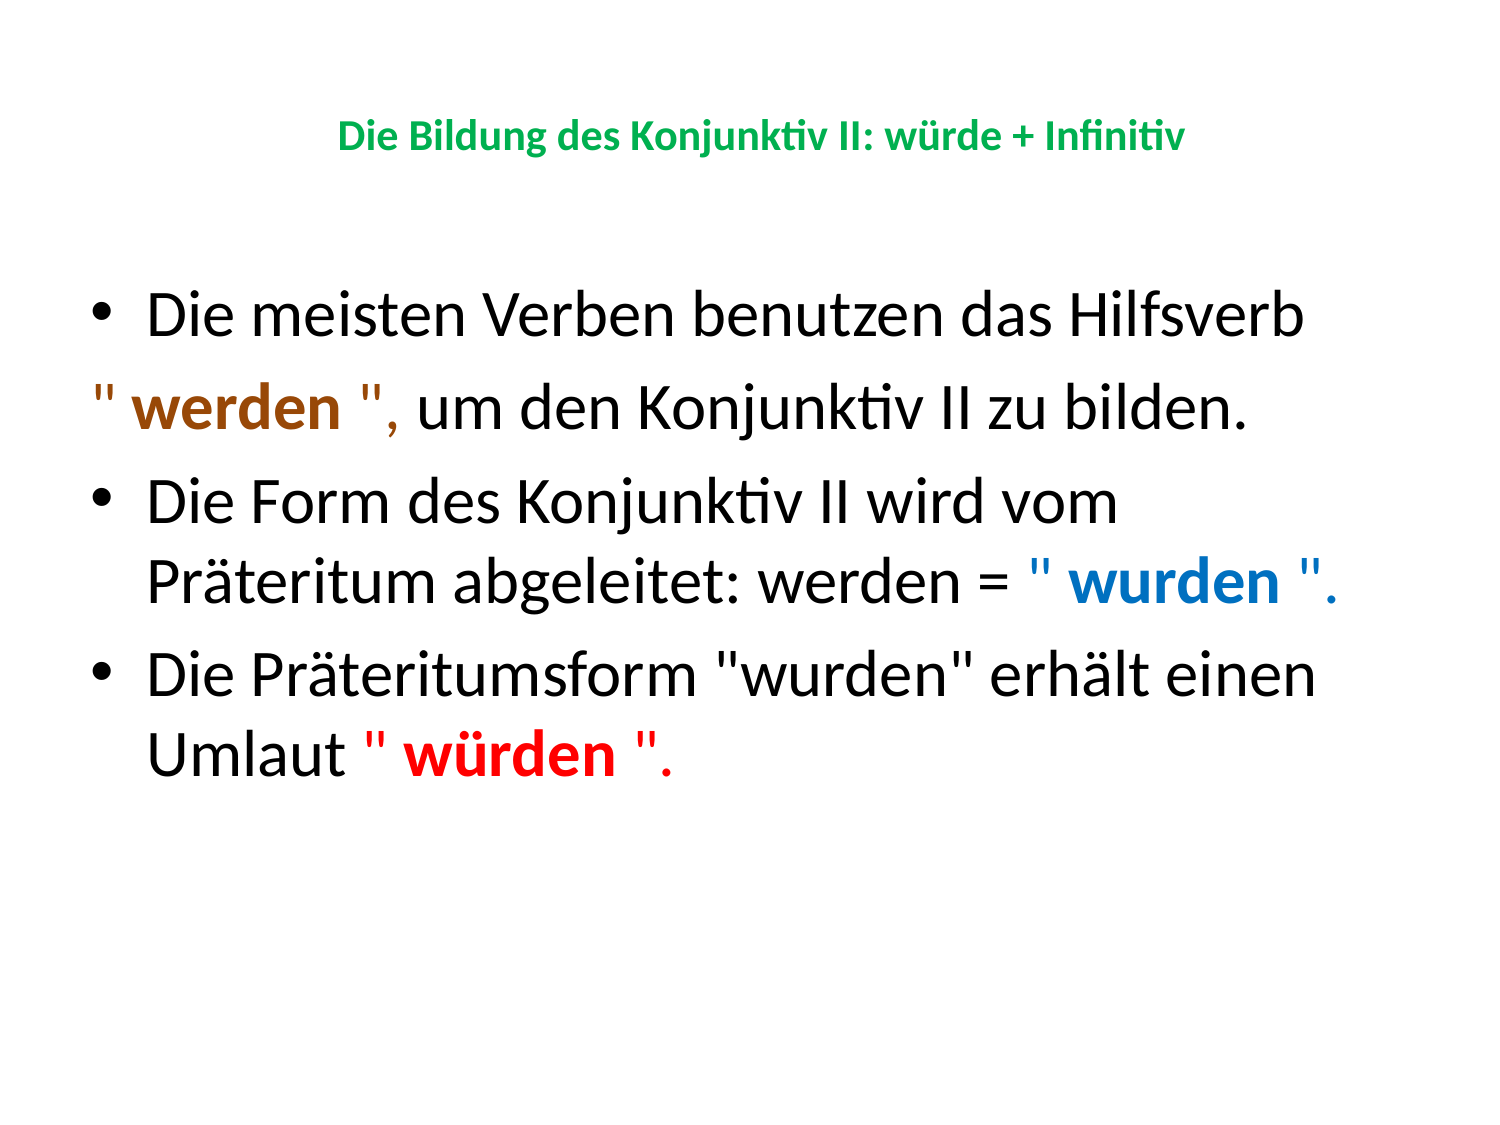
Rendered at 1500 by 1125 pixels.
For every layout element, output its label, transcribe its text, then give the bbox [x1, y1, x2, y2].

title Die Bildung des Konjunktiv II: würde + Infinitiv [41, 45, 1483, 233]
list Die meisten Verben benutzen das Hilfsverb " werden ", um den Konjunktiv II zu bilden. Die Form des Konjunktiv II wird vom Präteritum abgeleitet: werden = " wurden ". Die Präteritumsform "wurden" erhält einen Umlaut " würden ". [75, 262, 1425, 1005]
